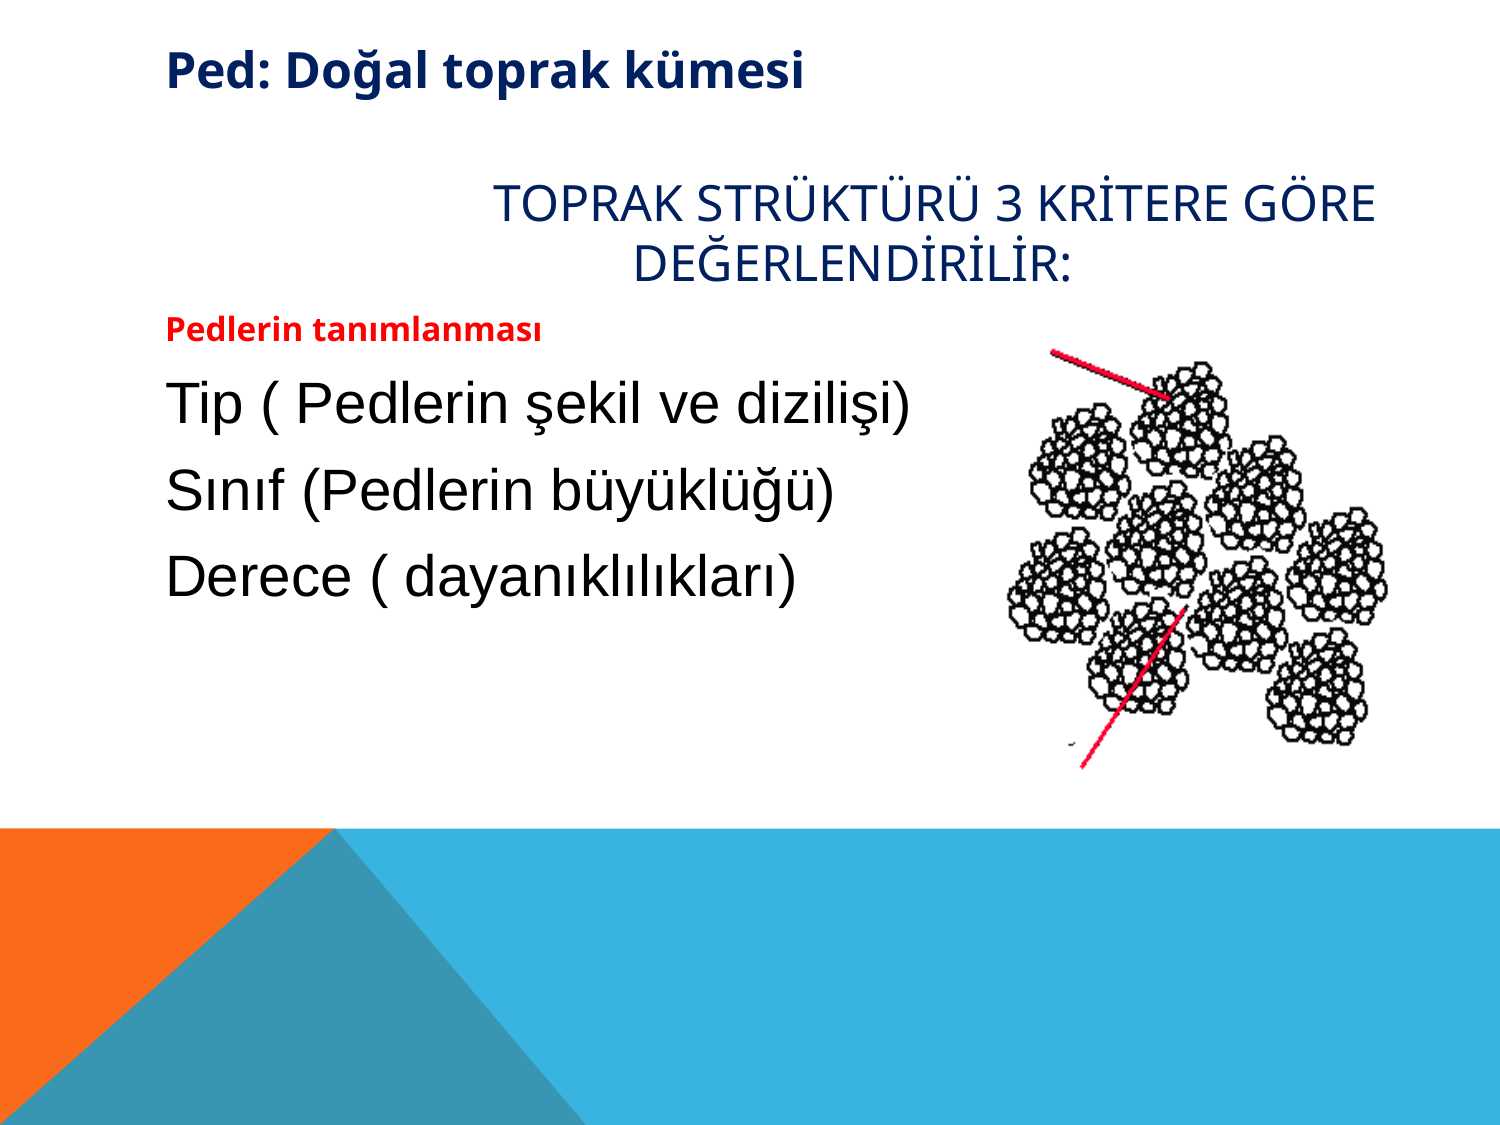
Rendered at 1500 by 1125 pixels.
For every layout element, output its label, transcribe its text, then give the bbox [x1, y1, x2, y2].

list Ped: Doğal toprak kümesi TOPRAK STRÜKTÜRÜ 3 KRİTERE GÖRE DEĞERLENDİRİLİR: Pedlerin tanımlanması Tip ( Pedlerin şekil ve dizilişi) Sınıf (Pedlerin büyüklüğü) Derece ( dayanıklılıkları) [150, 31, 1500, 892]
picture [938, 325, 1442, 810]
